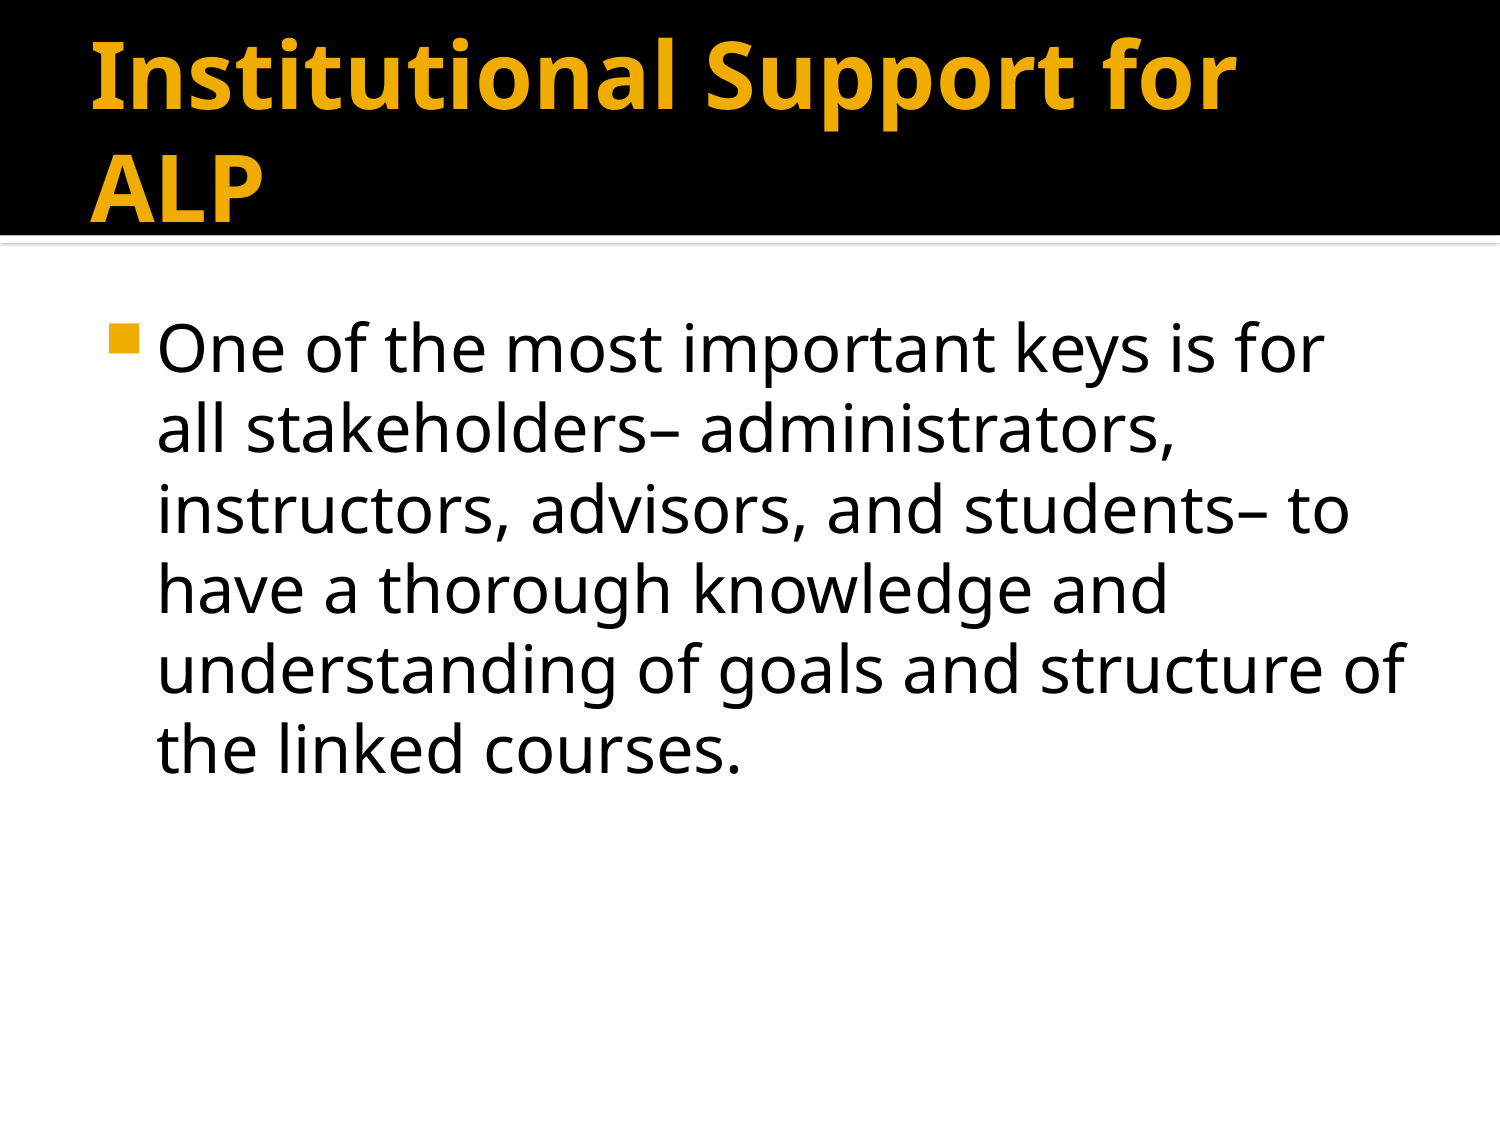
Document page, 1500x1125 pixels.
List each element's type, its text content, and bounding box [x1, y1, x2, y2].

title Institutional Support for ALP [75, 25, 1425, 231]
list One of the most important keys is for all stakeholders– administrators, instructors, advisors, and students– to have a thorough knowledge and understanding of goals and structure of the linked courses. [75, 291, 1425, 1050]
